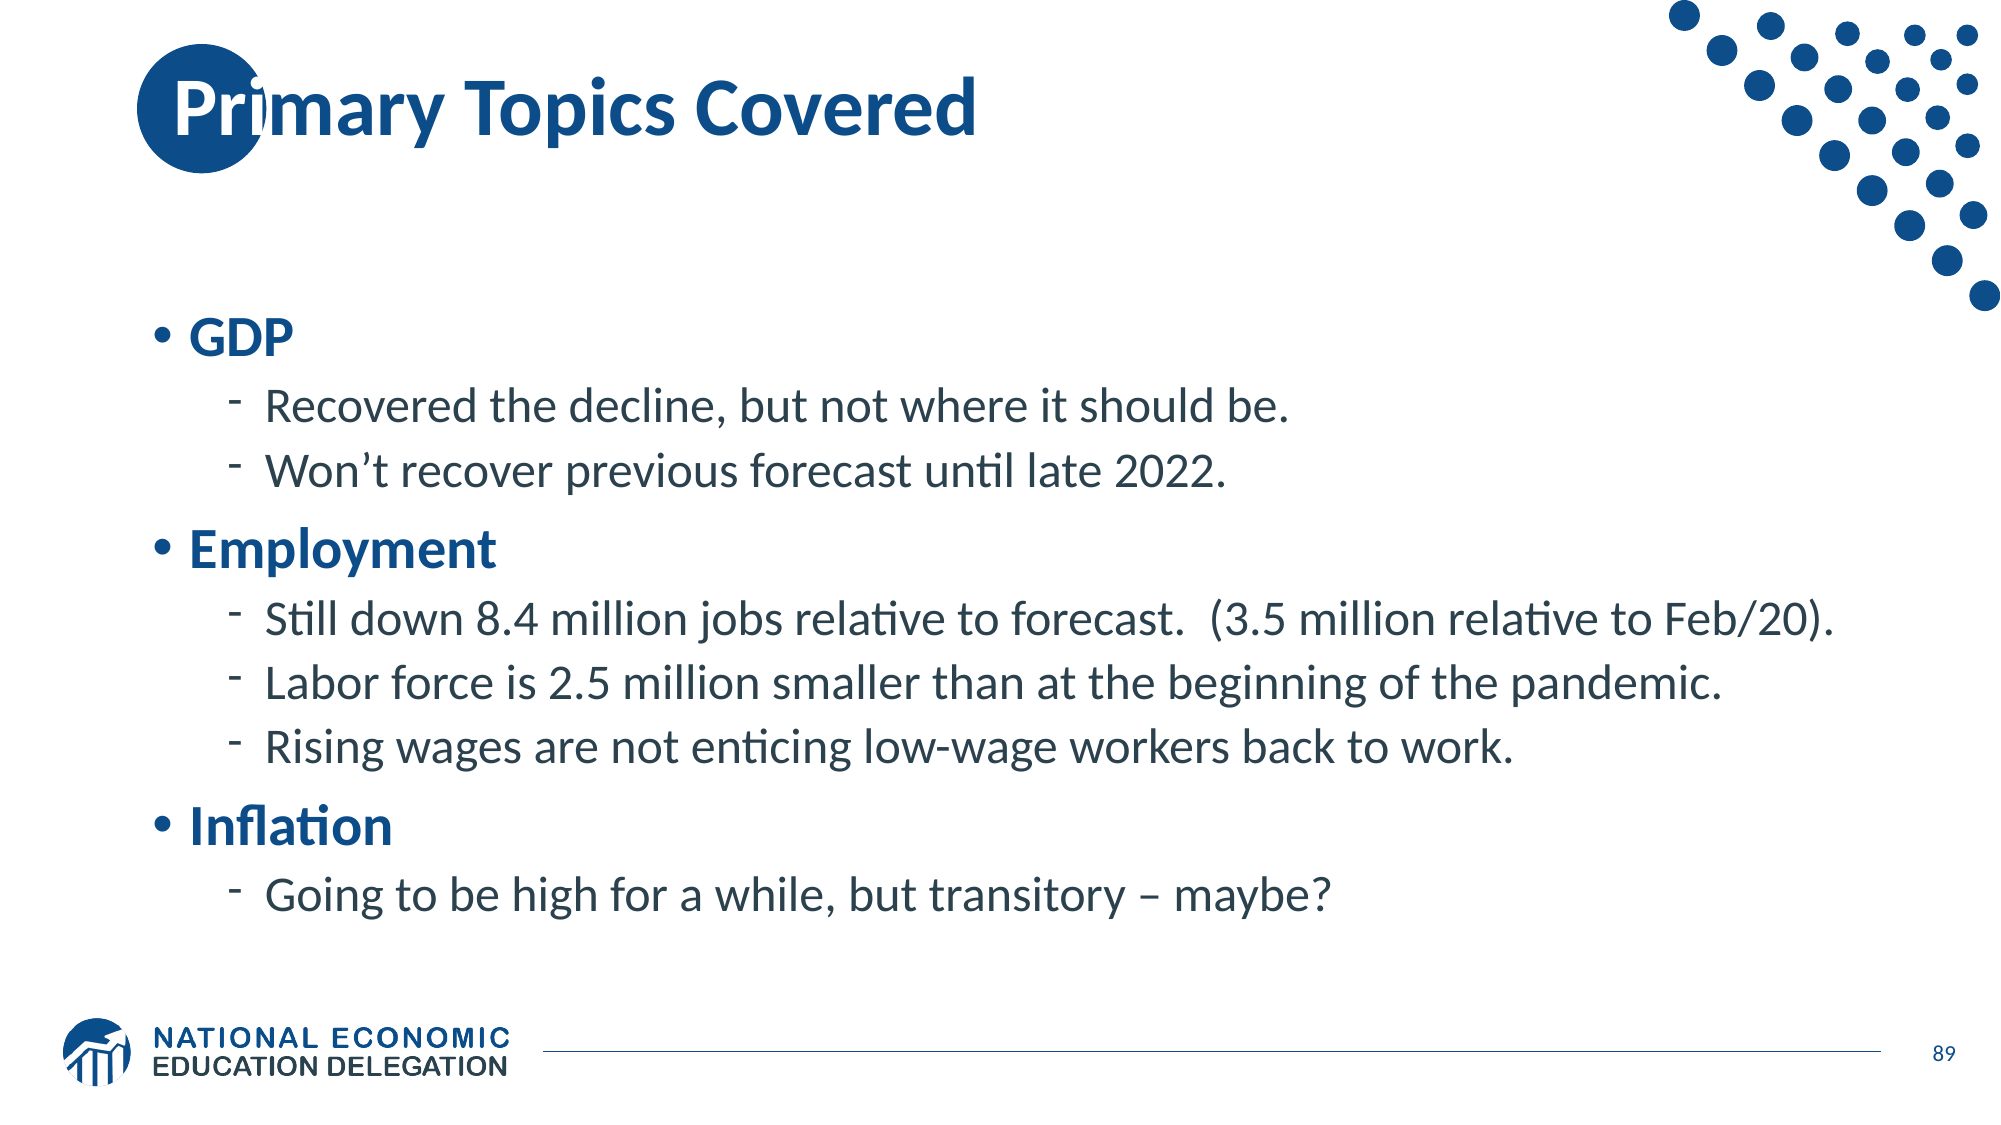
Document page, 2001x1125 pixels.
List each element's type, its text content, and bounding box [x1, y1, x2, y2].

list GDP Recovered the decline, but not where it should be. Won’t recover previous forecast until late 2022. Employment Still down 8.4 million jobs relative to forecast. (3.5 million relative to Feb/20). Labor force is 2.5 million smaller than at the beginning of the pandemic. Rising wages are not enticing low-wage workers back to work. Inflation Going to be high for a while, but transitory – maybe? [137, 257, 1884, 972]
picture [55, 1013, 520, 1091]
slide_number 89 [1521, 1022, 1972, 1082]
title Primary Topics Covered [158, 0, 1884, 218]
